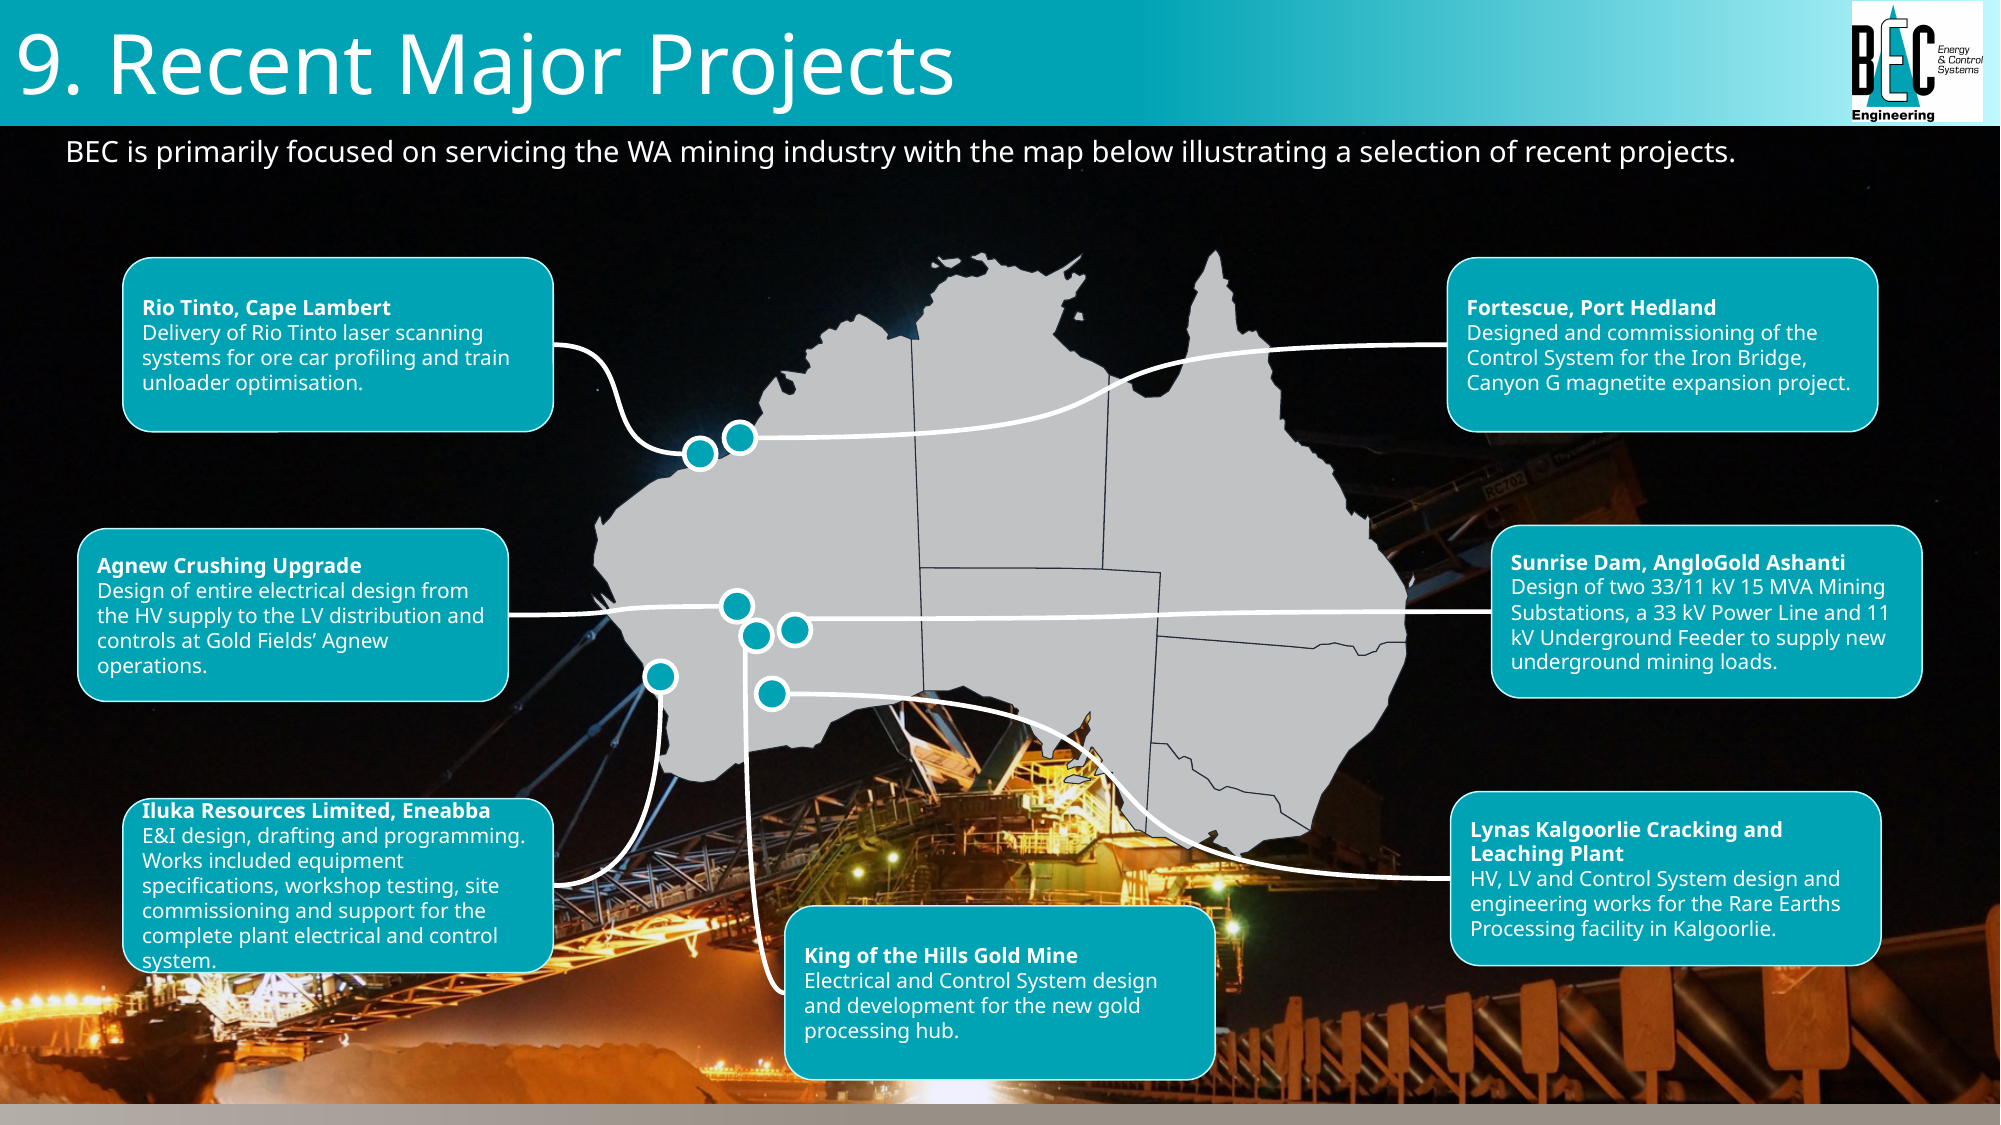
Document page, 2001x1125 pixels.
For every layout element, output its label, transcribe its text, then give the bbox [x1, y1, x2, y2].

picture [1852, 1, 1983, 122]
title 9. Recent Major Projects [0, 0, 1725, 125]
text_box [788, 693, 1451, 879]
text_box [745, 647, 785, 993]
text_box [553, 692, 661, 886]
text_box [591, 249, 1416, 860]
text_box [806, 611, 1492, 619]
picture [0, 125, 2000, 1105]
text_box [755, 344, 1448, 438]
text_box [508, 606, 722, 616]
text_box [553, 344, 685, 454]
